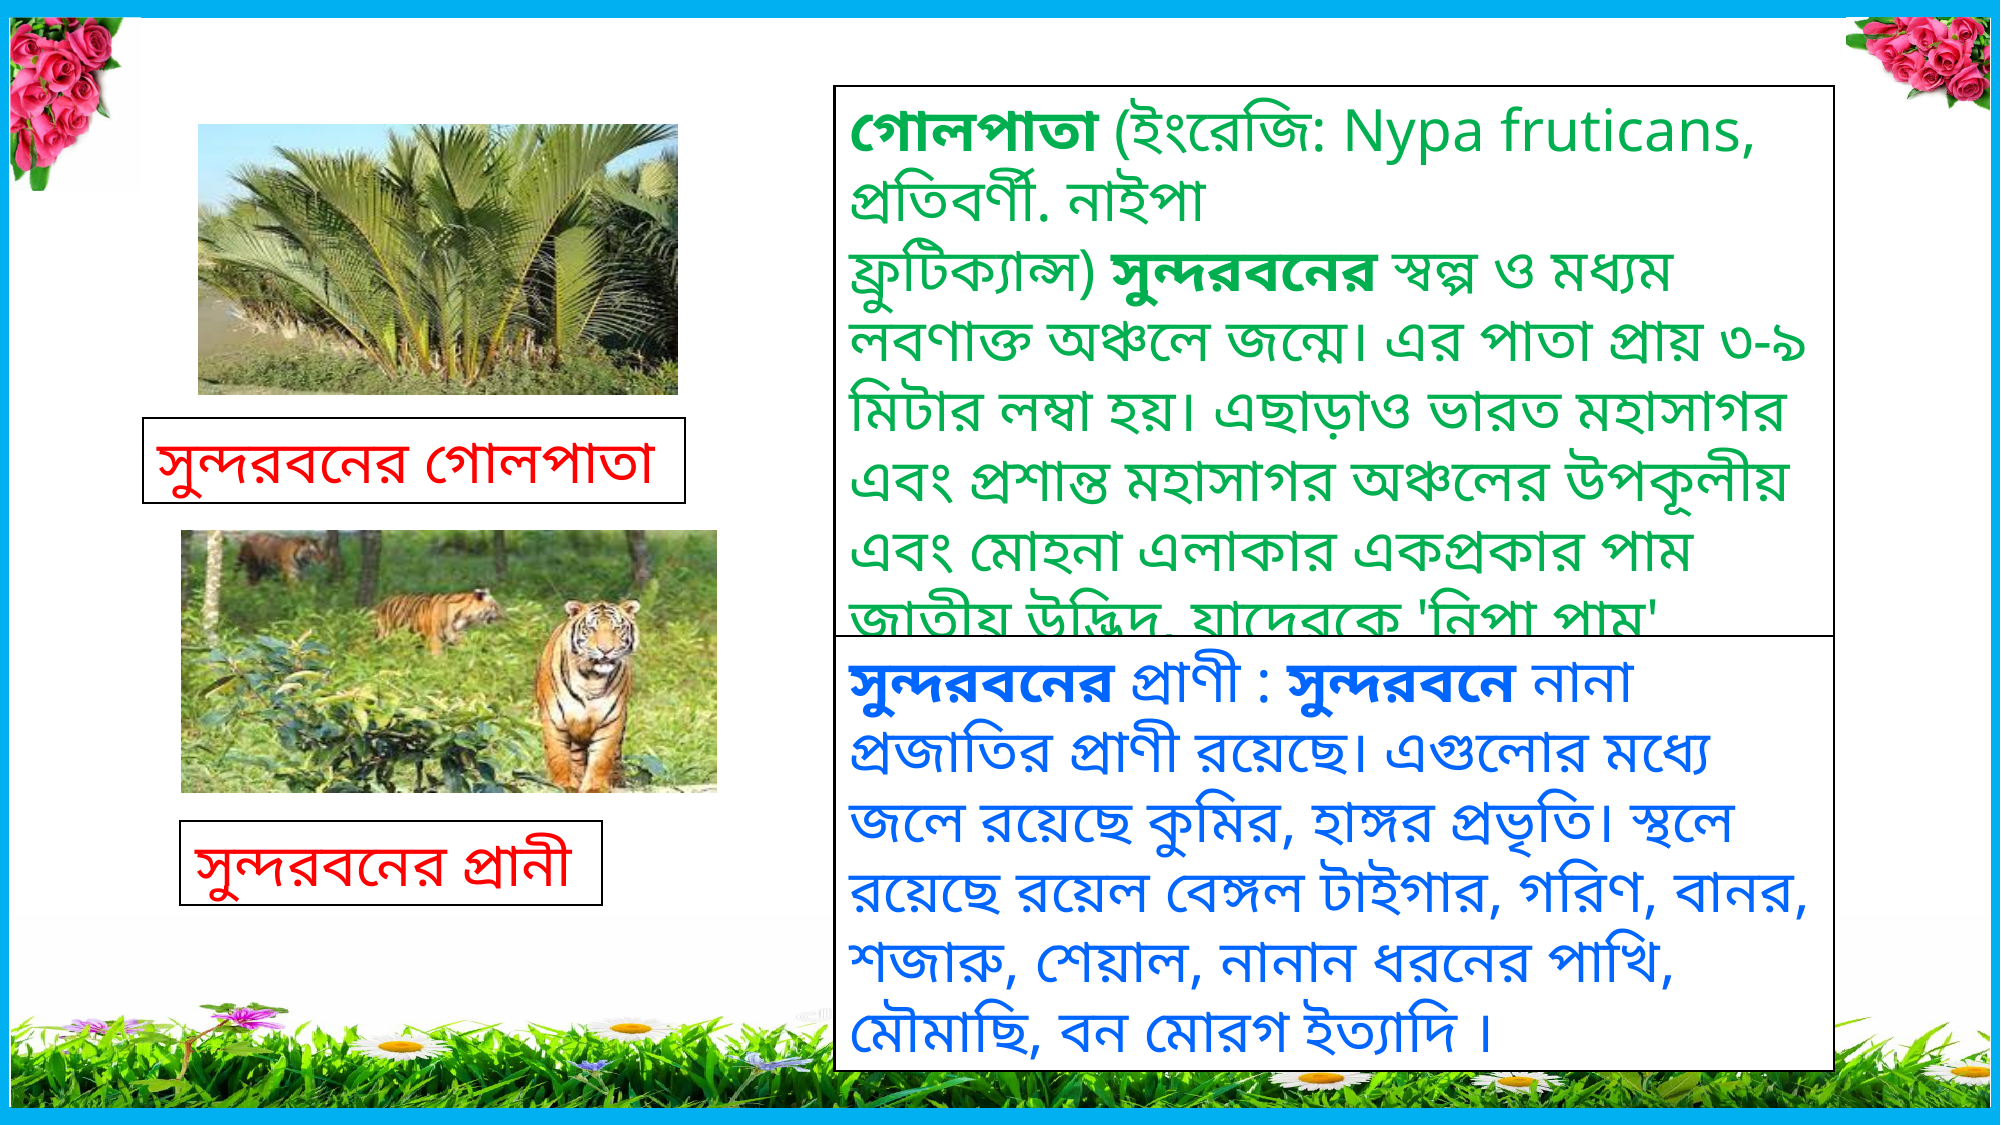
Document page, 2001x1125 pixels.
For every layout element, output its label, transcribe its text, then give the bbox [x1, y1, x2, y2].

text_box গোলপাতা (ইংরেজি: Nypa fruticans, প্রতিবর্ণী. নাইপা ফ্রুটিক্যান্স) সুন্দরবনের স্বল্প ও মধ্যম লবণাক্ত অঞ্চলে জন্মে। এর পাতা প্রায় ৩-৯ মিটার লম্বা হয়। এছাড়াও ভারত মহাসাগর এবং প্রশান্ত মহাসাগর অঞ্চলের উপকূলীয় এবং মোহনা এলাকার একপ্রকার পাম জাতীয় উদ্ভিদ, যাদেরকে 'নিপা পাম' নামেও ডাকা হয়। [833, 85, 1835, 635]
picture [11, 915, 1990, 1107]
text_box সুন্দরবনের গোলপাতা [142, 417, 686, 504]
picture [10, 18, 163, 191]
picture [198, 124, 678, 395]
text_box সুন্দরবনের প্রানী [179, 820, 603, 906]
text_box সুন্দরবনের প্রাণী : সুন্দরবনে নানা প্রজাতির প্রাণী রয়েছে। এগুলোর মধ্যে জলে রয়েছে কুমির, হাঙ্গর প্রভৃতি। স্থলে রয়েছে রয়েল বেঙ্গল টাইগার, গরিণ, বানর, শজারু, শেয়াল, নানান ধরনের পাখি, মৌমাছি, বন মোরগ ইত্যাদি । [833, 635, 1835, 915]
picture [181, 530, 717, 794]
picture [1846, 18, 1990, 125]
text_box [0, 0, 2000, 1125]
